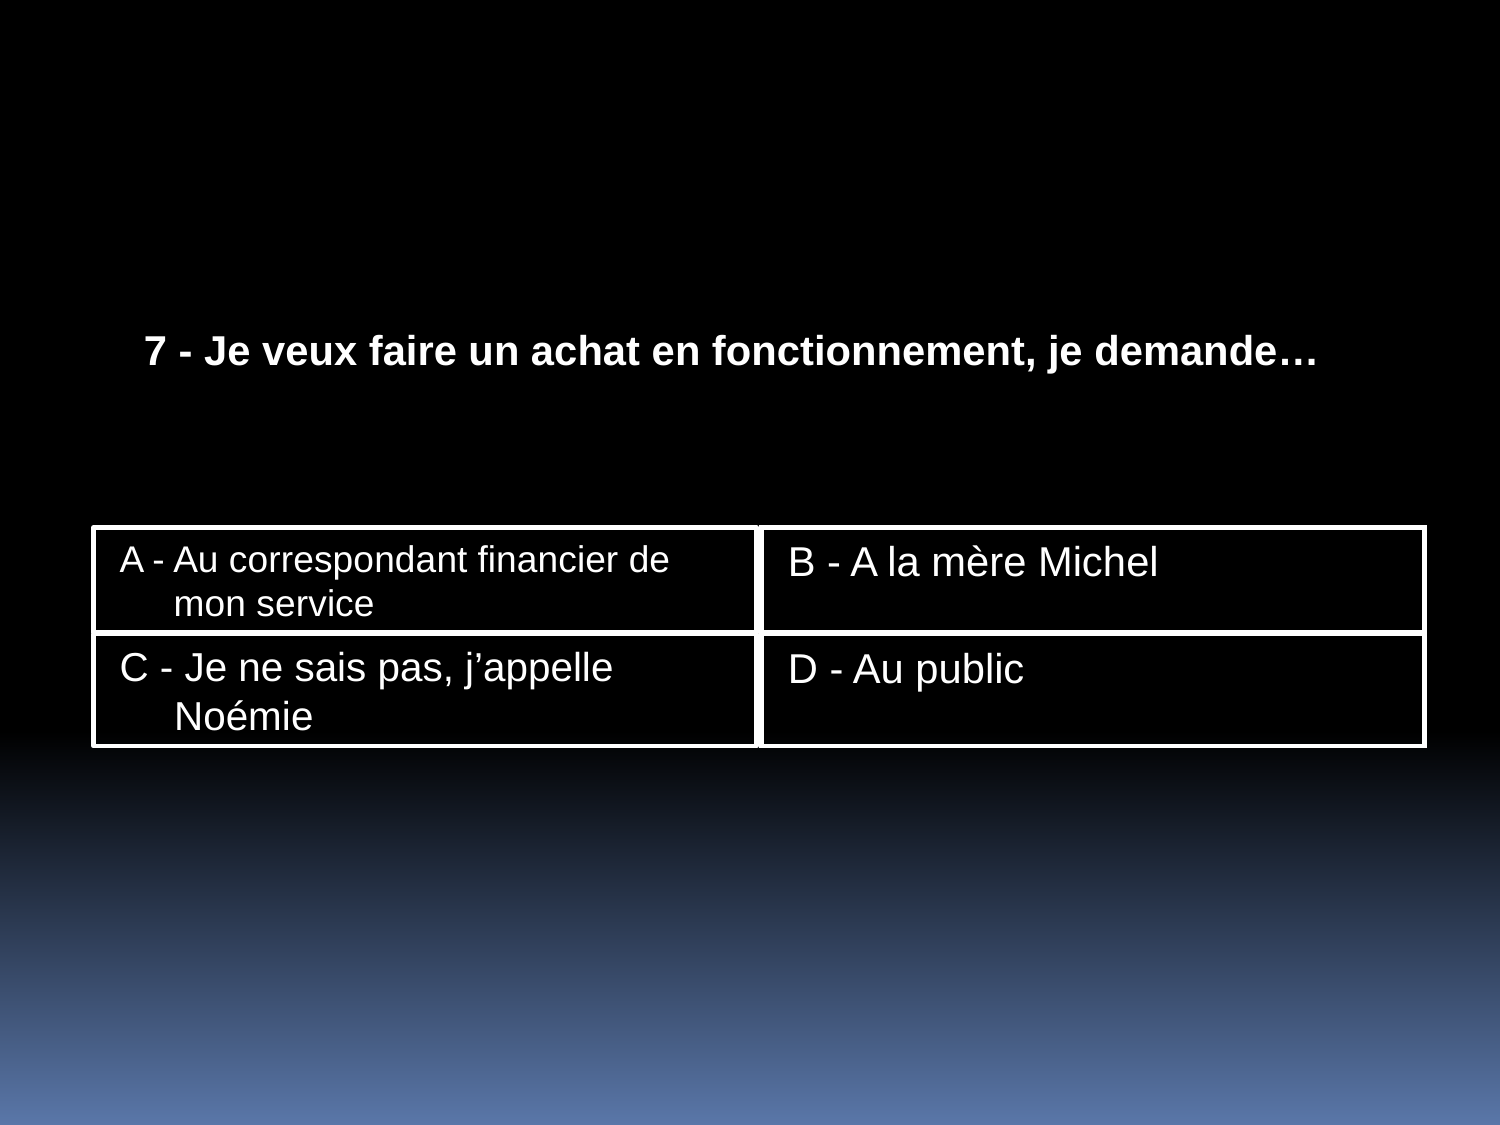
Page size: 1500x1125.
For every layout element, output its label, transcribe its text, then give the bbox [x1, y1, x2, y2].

list D - Au public [761, 633, 1425, 747]
title 7 - Je veux faire un achat en fonctionnement, je demande… [128, 316, 1404, 444]
list A - Au correspondant financier de mon service [93, 527, 757, 633]
list B - A la mère Michel [761, 527, 1425, 633]
list C - Je ne sais pas, j’appelle Noémie [93, 633, 757, 747]
